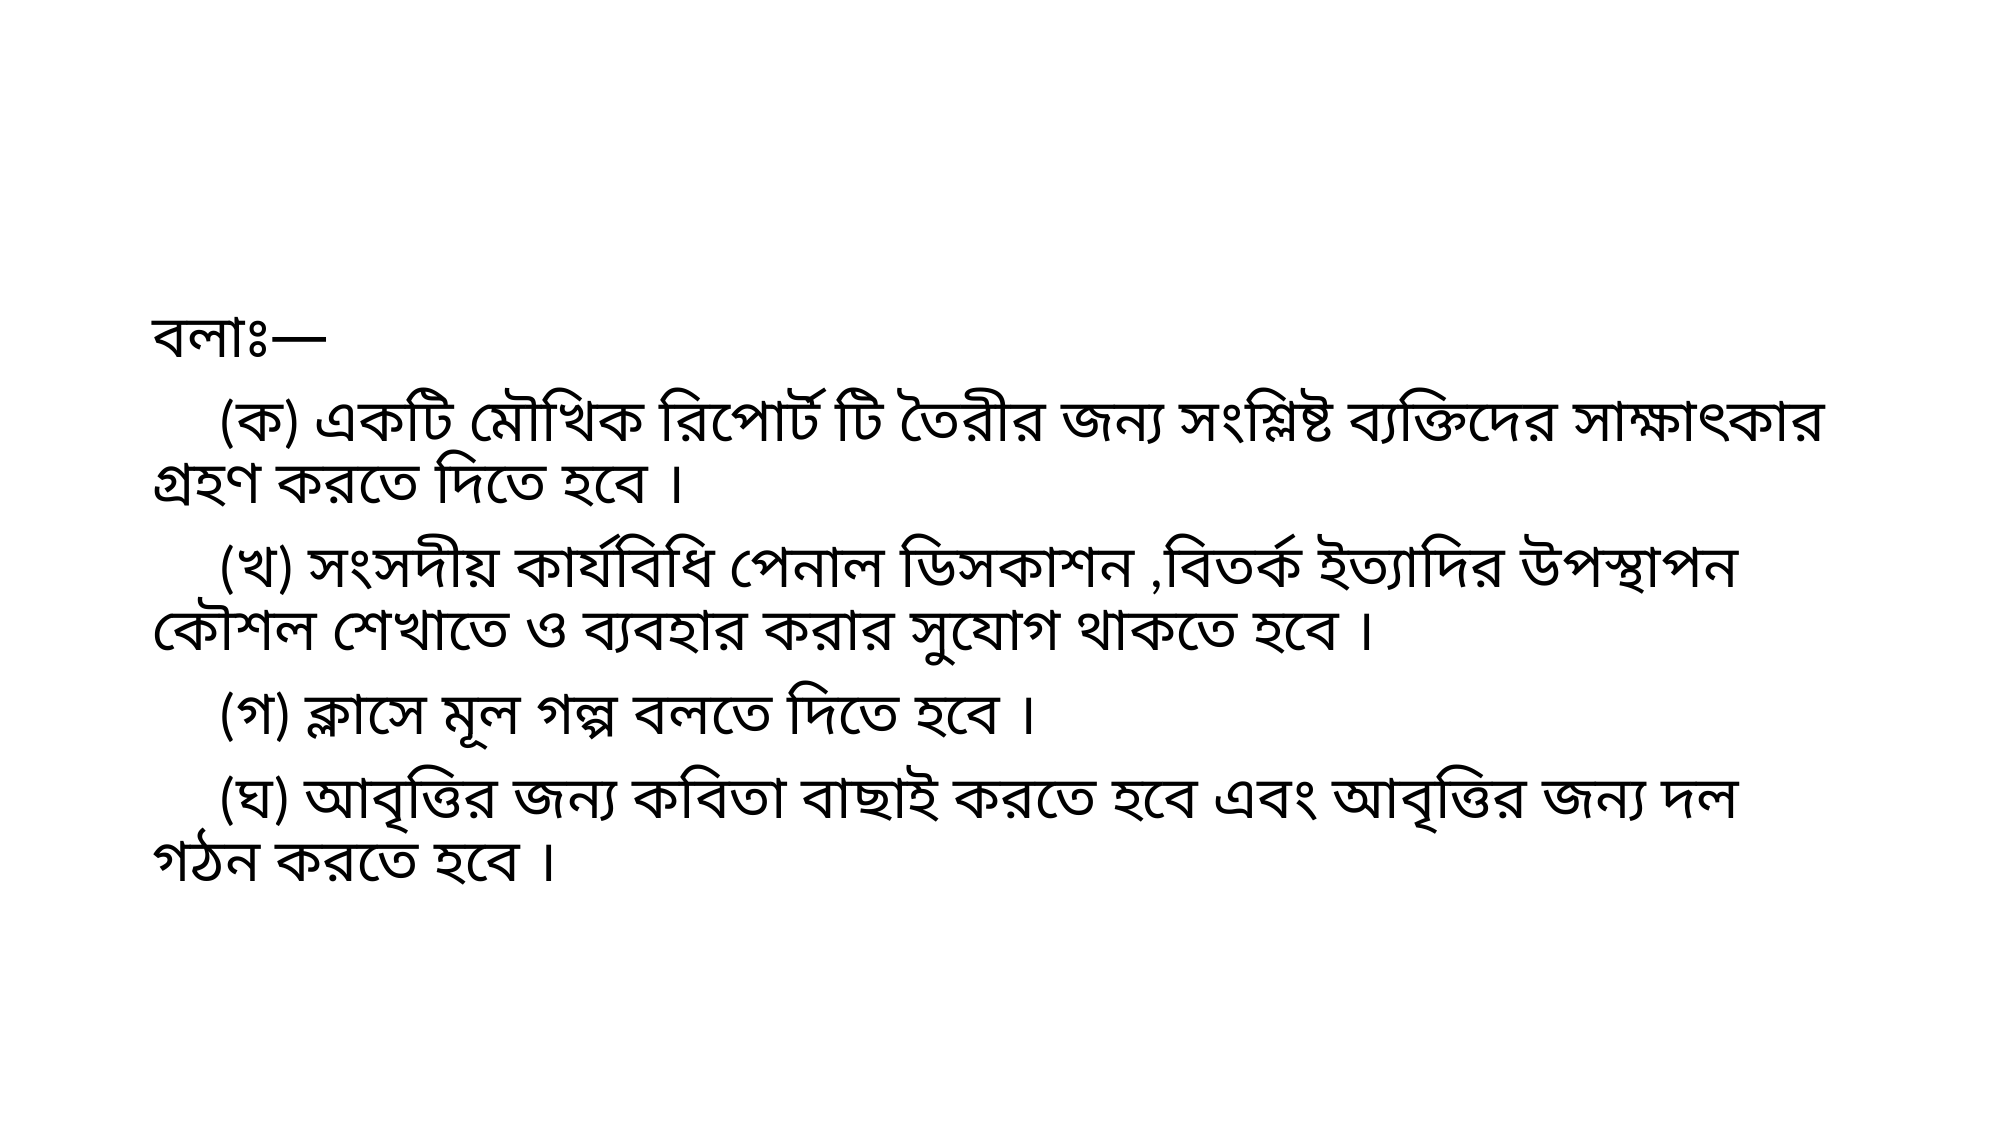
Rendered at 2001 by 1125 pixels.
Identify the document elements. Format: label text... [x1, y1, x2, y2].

list বলাঃ— (ক) একটি মৌখিক রিপোর্ট টি তৈরীর জন্য সংশ্লিষ্ট ব্যক্তিদের সাক্ষাৎকার গ্রহণ করতে দিতে হবে । (খ) সংসদীয় কার্যবিধি পেনাল ডিসকাশন ,বিতর্ক ইত্যাদির উপস্থাপন কৌশল শেখাতে ও ব্যবহার করার সুযোগ থাকতে হবে । (গ) ক্লাসে মূল গল্প বলতে দিতে হবে । (ঘ) আবৃত্তির জন্য কবিতা বাছাই করতে হবে এবং আবৃত্তির জন্য দল গঠন করতে হবে । [137, 299, 1863, 1014]
